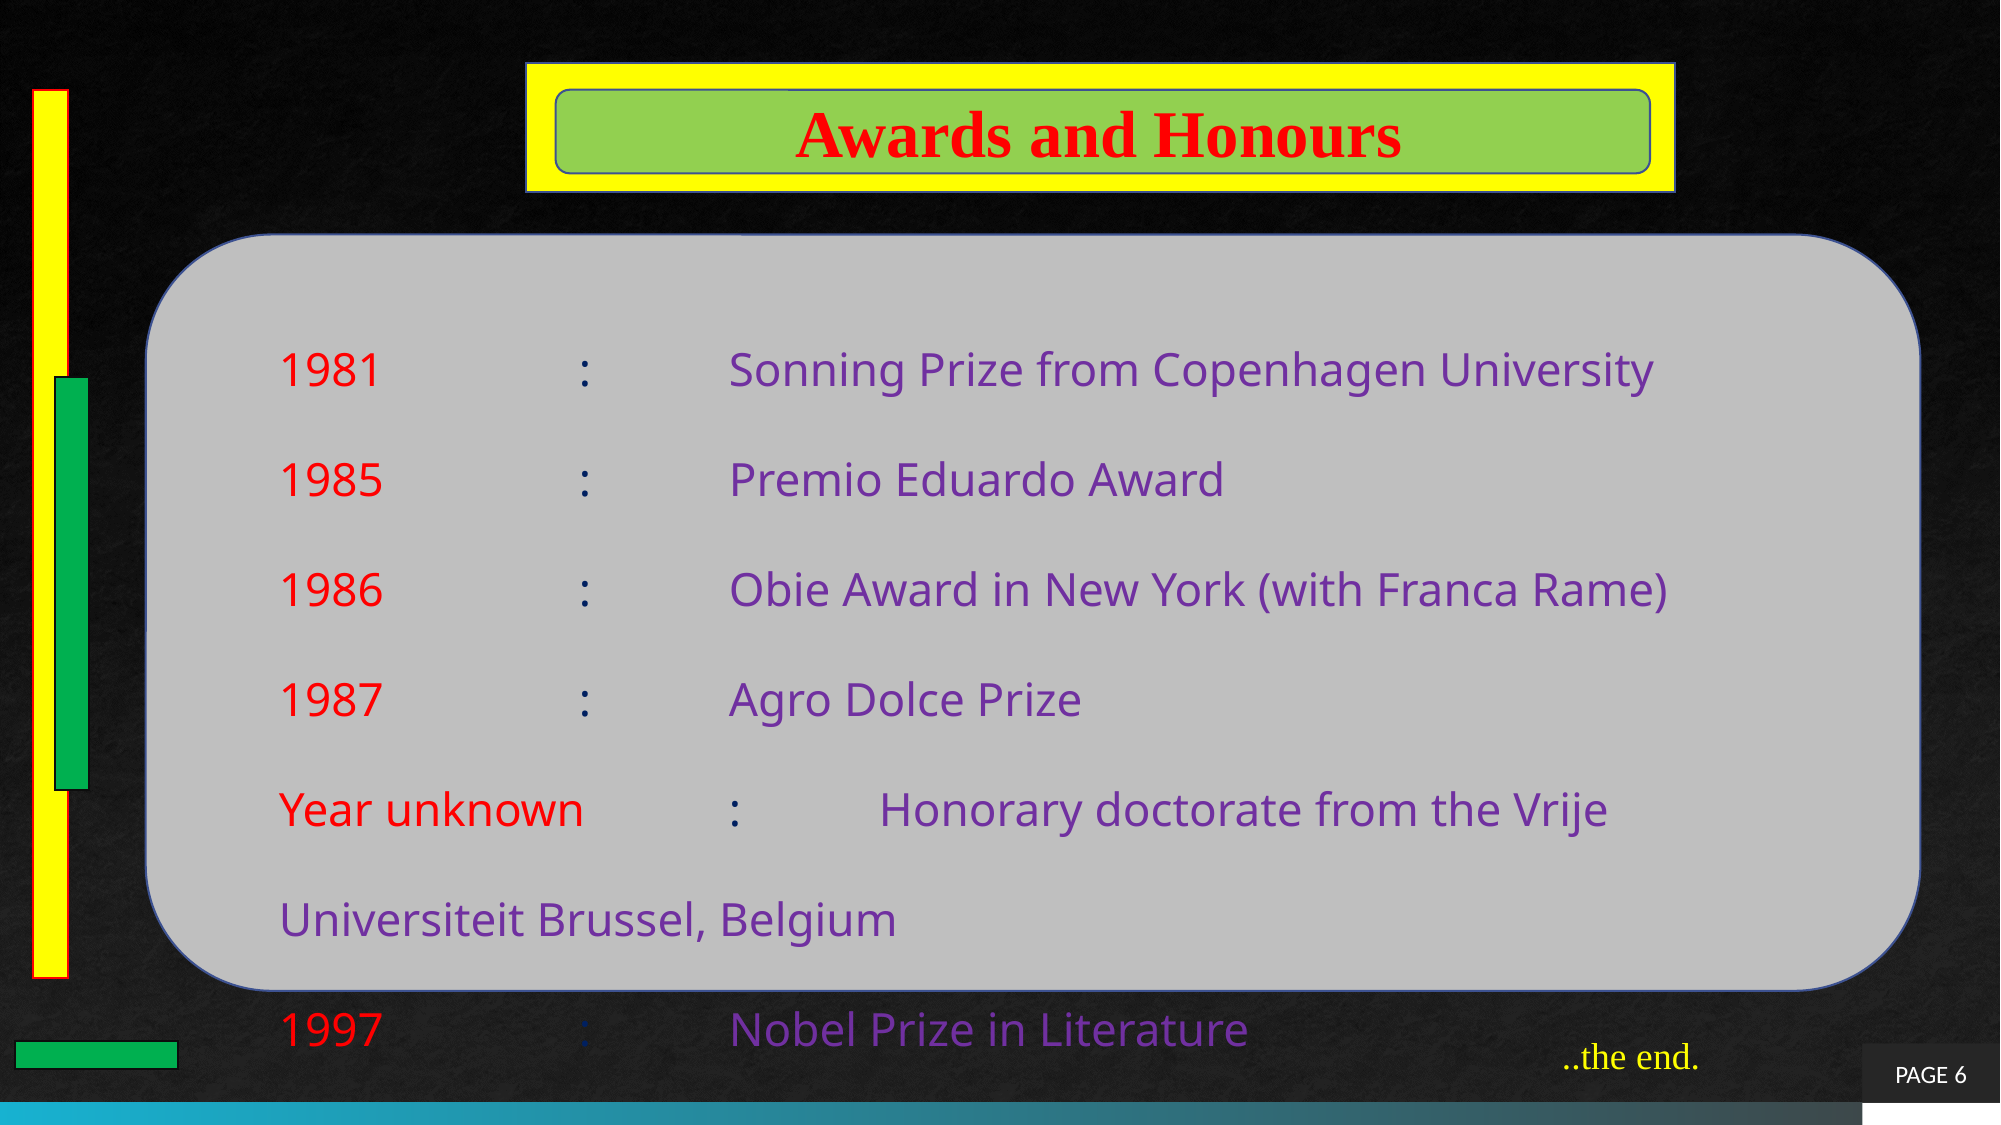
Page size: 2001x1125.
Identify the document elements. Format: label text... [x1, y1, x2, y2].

text_box [32, 89, 69, 979]
text_box 1981 : Sonning Prize from Copenhagen University 1985 : Premio Eduardo Award 1986 : Obie Award in New York (with Franca Rame) 1987 : Agro Dolce Prize Year unknown : Honorary doctorate from the Vrije Universiteit Brussel, Belgium 1997 : Nobel Prize in Literature [264, 278, 1863, 1063]
text_box [14, 1040, 179, 1070]
text_box [525, 62, 1676, 193]
text_box [144, 233, 1922, 992]
text_box [1418, 88, 1652, 175]
text_box Awards and Honours [780, 83, 1418, 224]
text_box ..the end. [1547, 1024, 1715, 1085]
text_box [54, 376, 90, 791]
text_box PAGE 6 [1862, 1043, 2000, 1103]
text_box [554, 88, 780, 175]
picture [0, 0, 2000, 1103]
